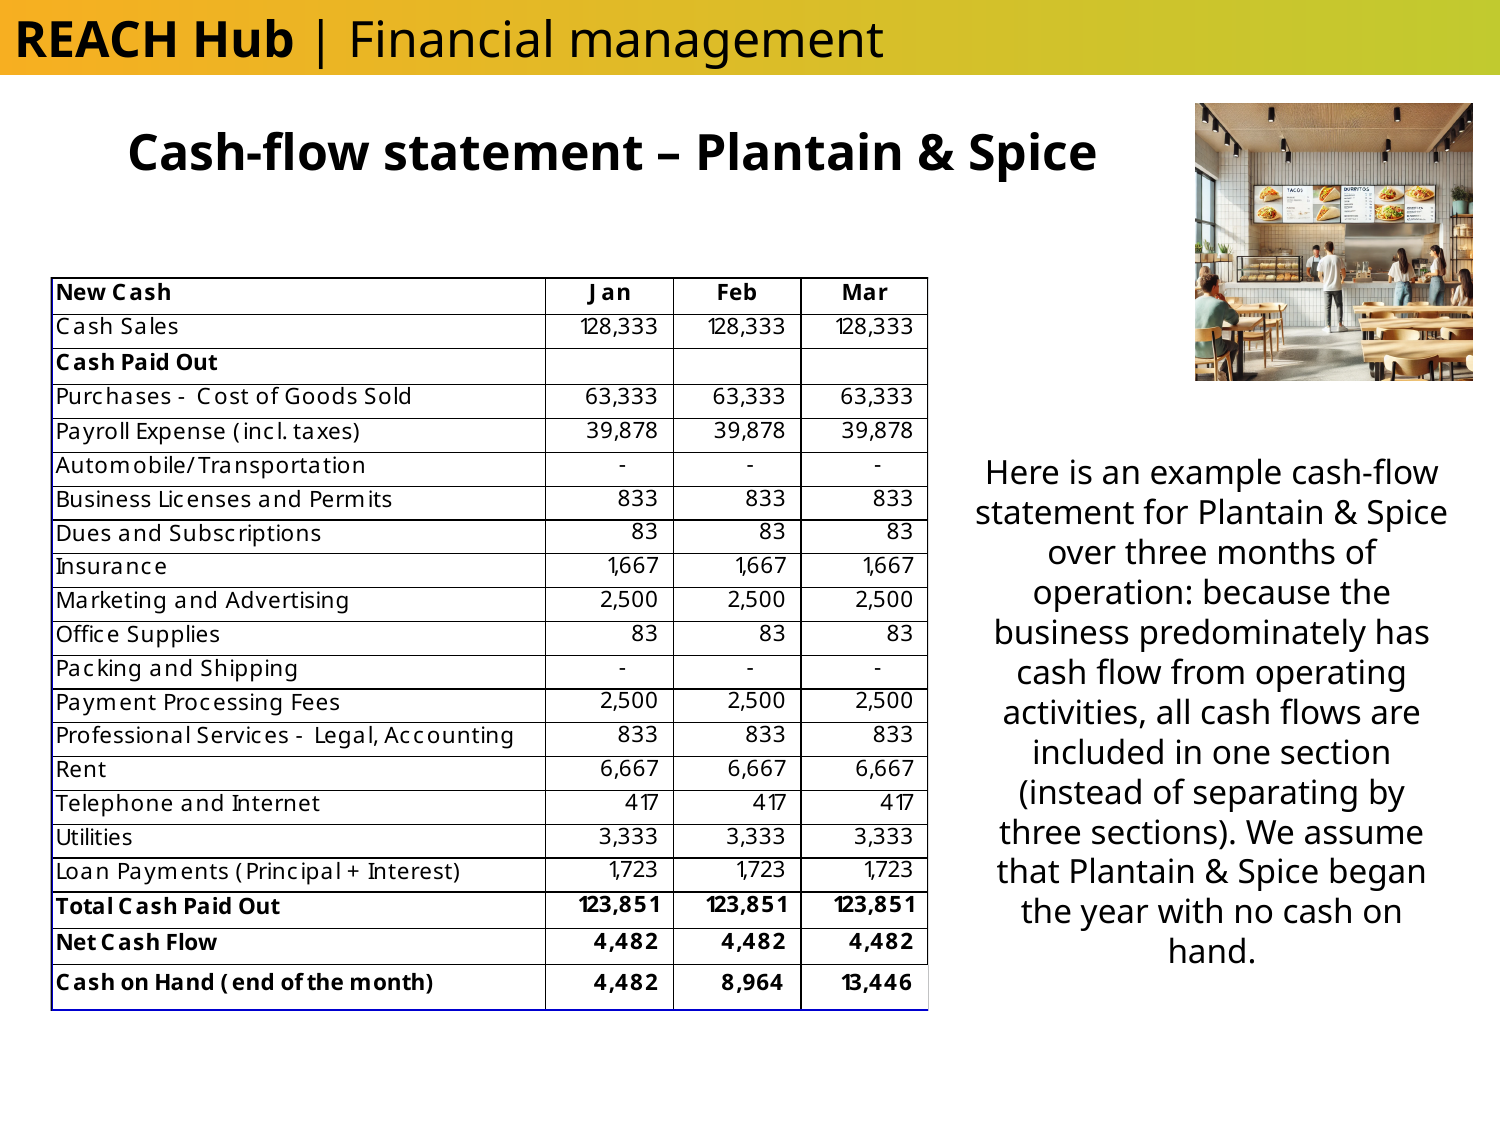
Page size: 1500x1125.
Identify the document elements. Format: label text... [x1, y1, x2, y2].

text_box REACH Hub | Financial management [0, 0, 1500, 75]
text_box Here is an example cash-flow statement for Plantain & Spice over three months of operation: because the business predominately has cash flow from operating activities, all cash flows are included in one section (instead of separating by three sections). We assume that Plantain & Spice began the year with no cash on hand. [958, 444, 1466, 978]
picture [1195, 103, 1474, 382]
text_box Cash-flow statement – Plantain & Spice [83, 113, 1143, 189]
picture [50, 277, 930, 1013]
